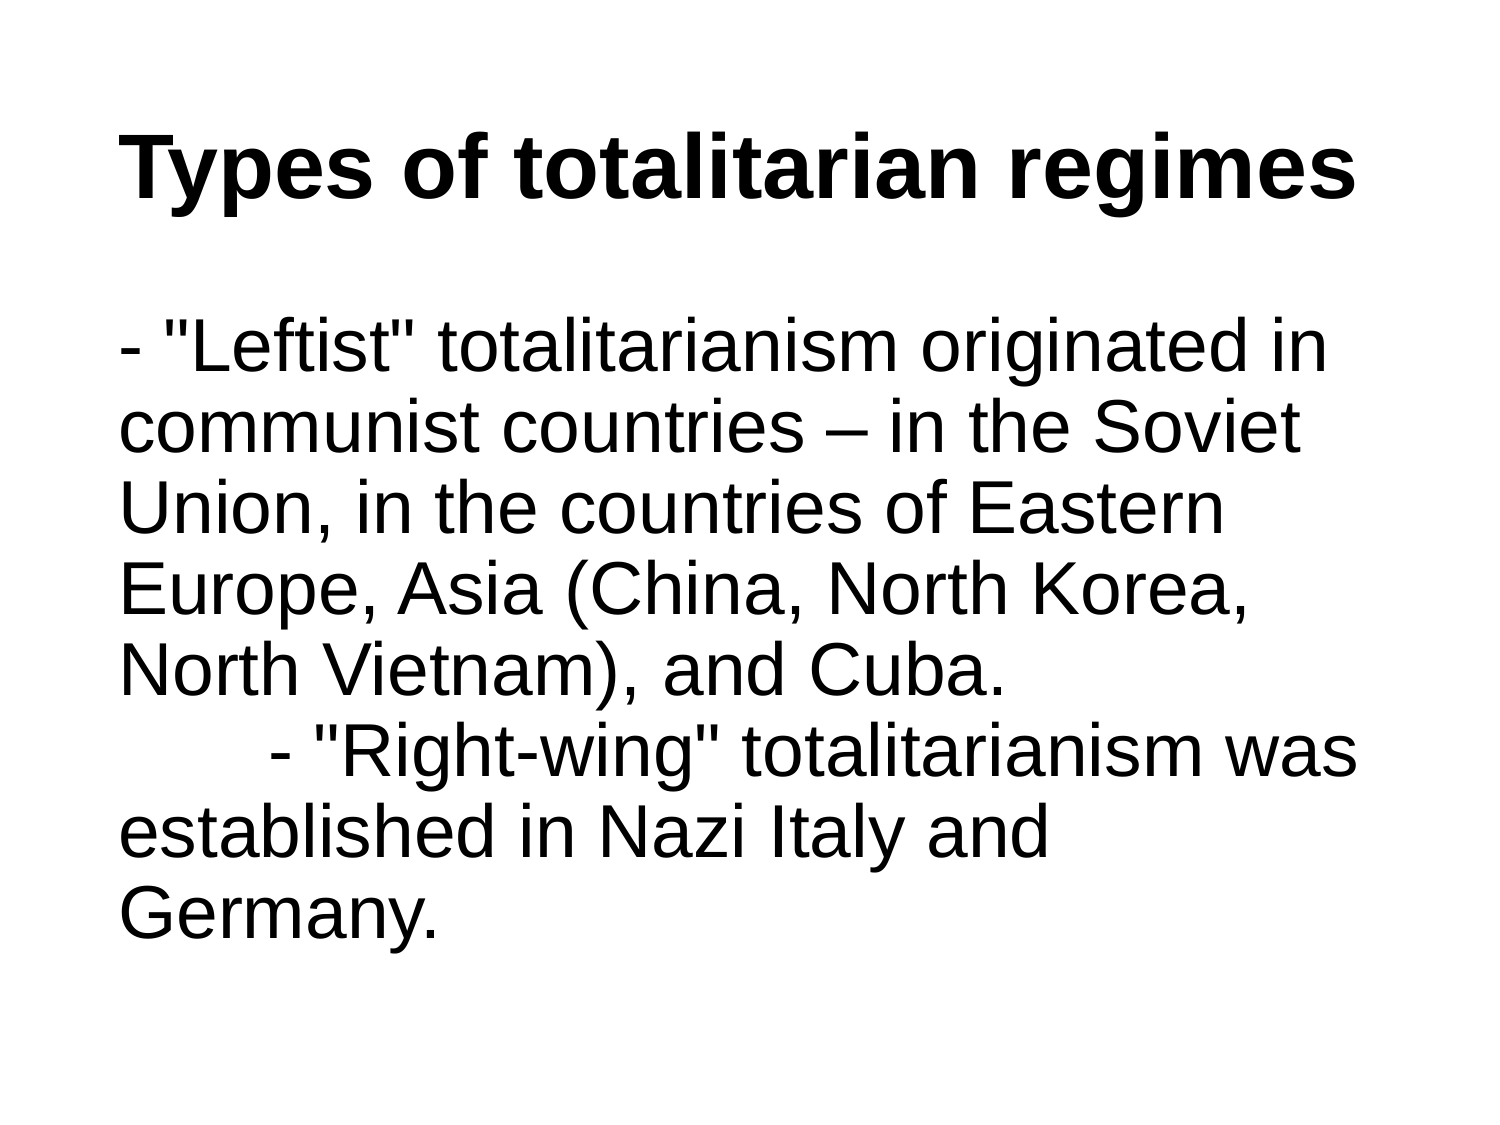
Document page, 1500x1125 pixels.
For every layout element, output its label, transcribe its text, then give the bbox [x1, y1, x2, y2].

title Types of totalitarian regimes [103, 59, 1397, 278]
list - "Leftist" totalitarianism originated in communist countries – in the Soviet Union, in the countries of Eastern Europe, Asia (China, North Korea, North Vietnam), and Cuba. - "Right-wing" totalitarianism was established in Nazi Italy and Germany. [103, 299, 1397, 1014]
